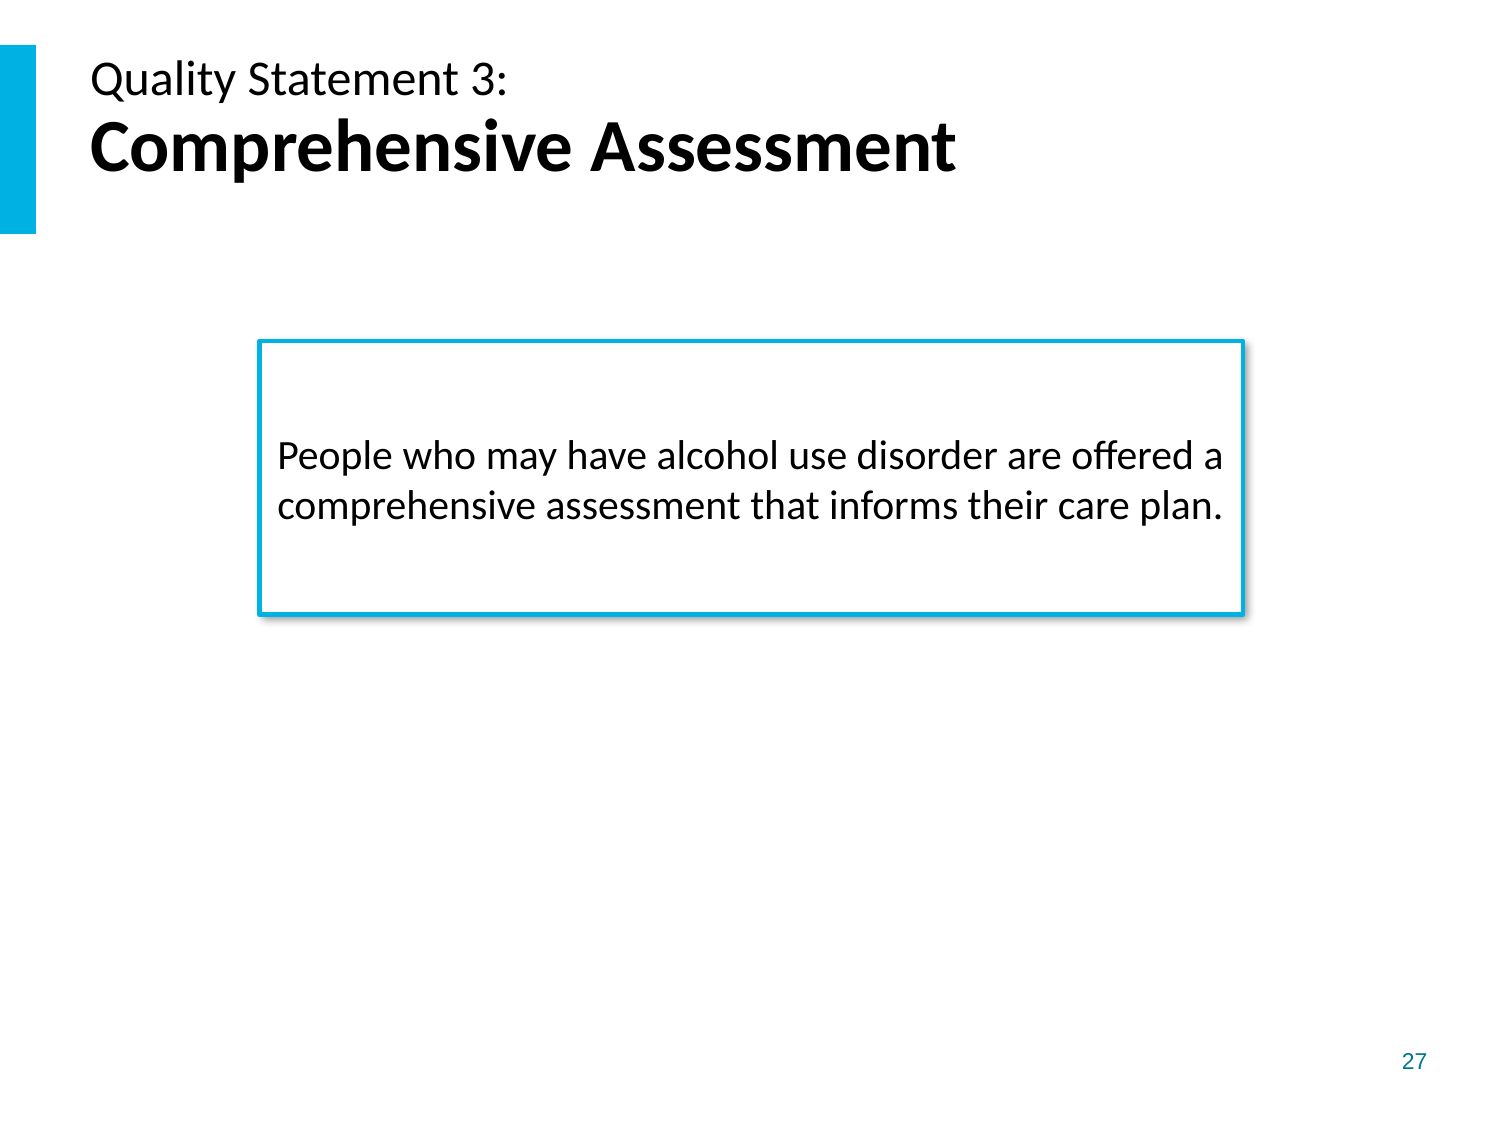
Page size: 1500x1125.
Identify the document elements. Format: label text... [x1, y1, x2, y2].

title Quality Statement 3: Comprehensive Assessment [75, 45, 1428, 237]
text_box People who may have alcohol use disorder are offered a comprehensive assessment that informs their care plan. [259, 340, 1243, 615]
